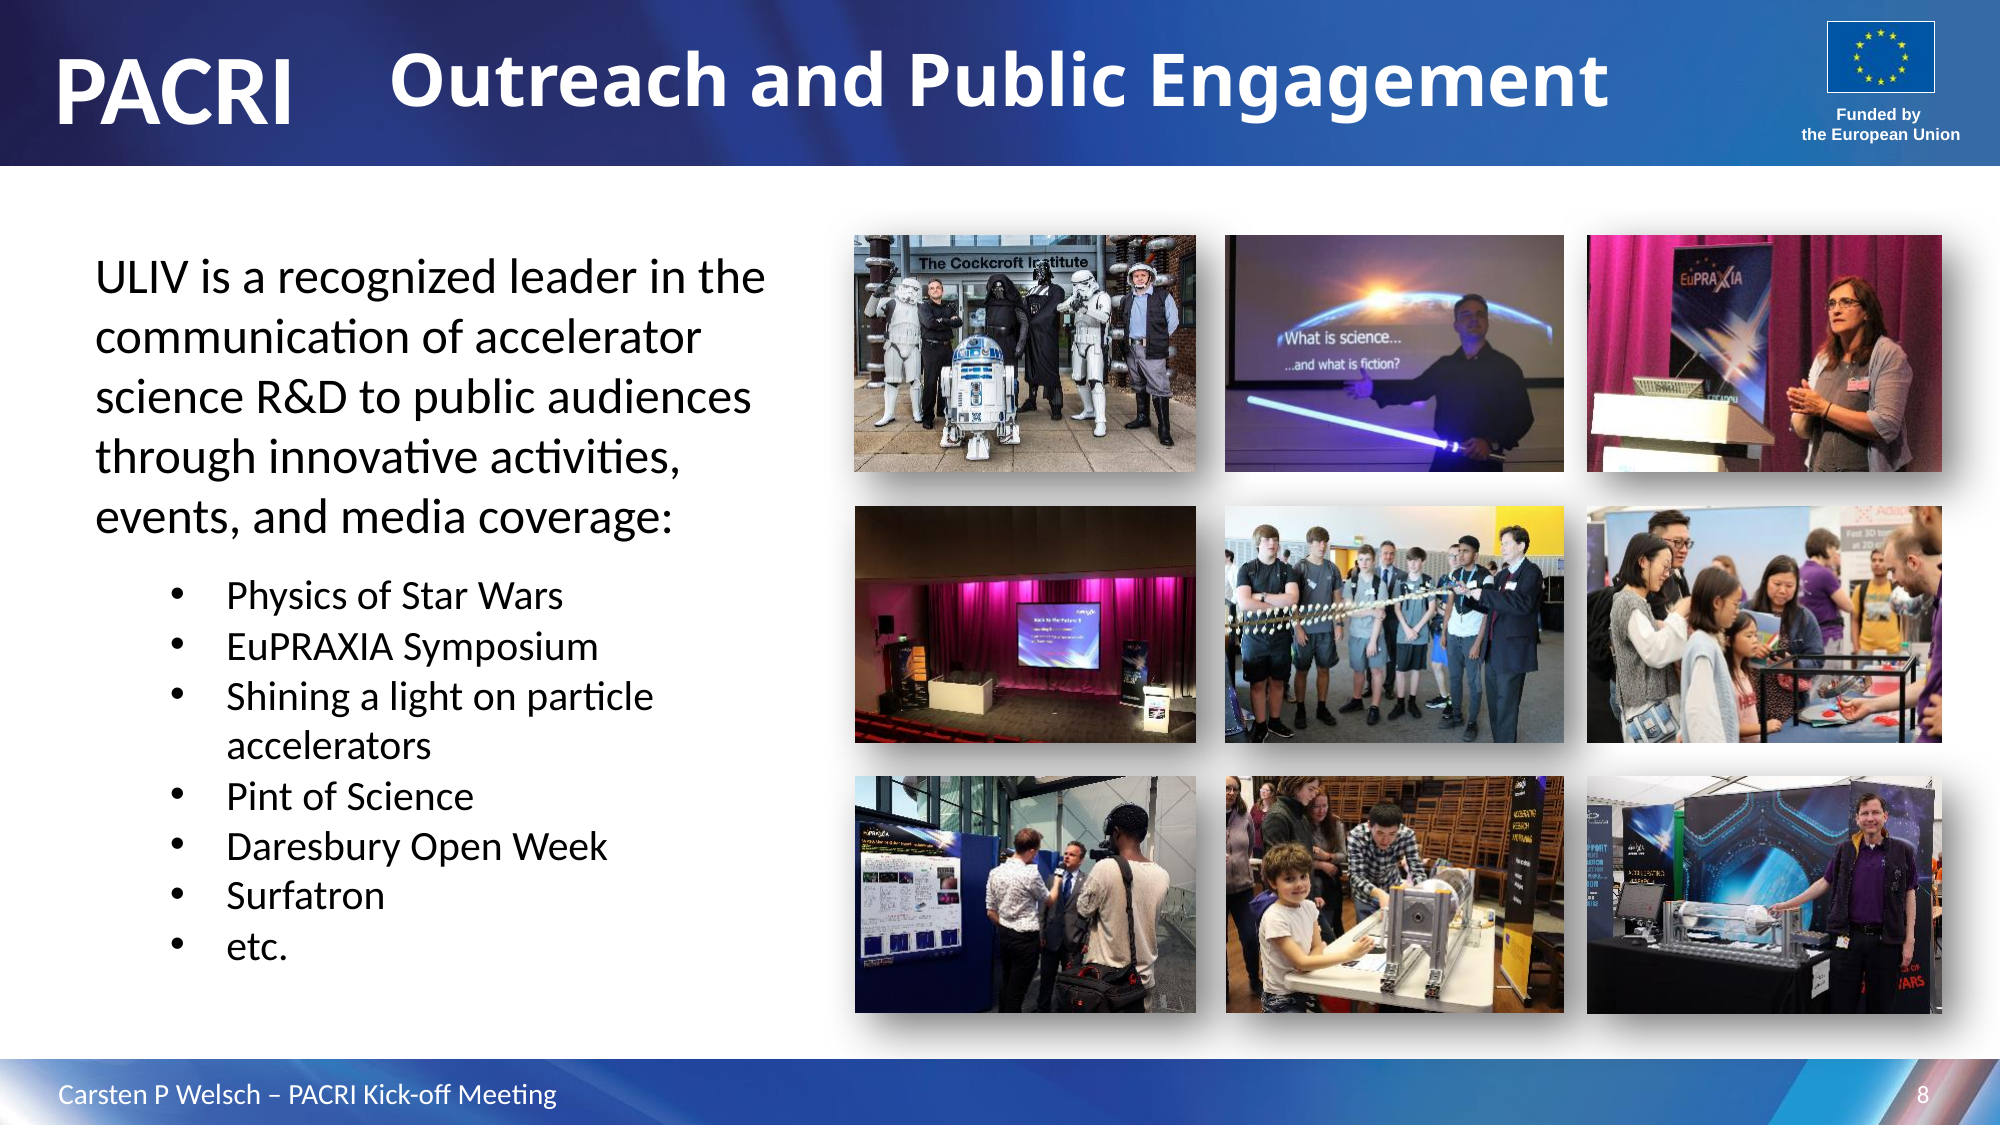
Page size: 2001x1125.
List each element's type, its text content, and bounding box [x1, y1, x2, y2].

picture [0, 0, 346, 166]
title Outreach and Public Engagement [346, 0, 1653, 166]
picture [1587, 776, 1942, 1014]
picture [855, 506, 1196, 743]
picture [1226, 776, 1564, 1014]
picture [1653, 0, 2000, 166]
slide_number 8 [1494, 1063, 1945, 1123]
picture [1587, 235, 1942, 473]
picture [1587, 506, 1942, 743]
picture [0, 1059, 2000, 1125]
picture [854, 235, 1196, 473]
picture [1225, 506, 1564, 743]
picture [855, 776, 1196, 1014]
picture [1225, 235, 1564, 473]
text_box ULIV is a recognized leader in the communication of accelerator science R&D to public audiences through innovative activities, events, and media coverage: Physics of Star Wars EuPRAXIA Symposium Shining a light on particle accelerators Pint of Science Daresbury Open Week Surfatron etc. [80, 235, 833, 976]
